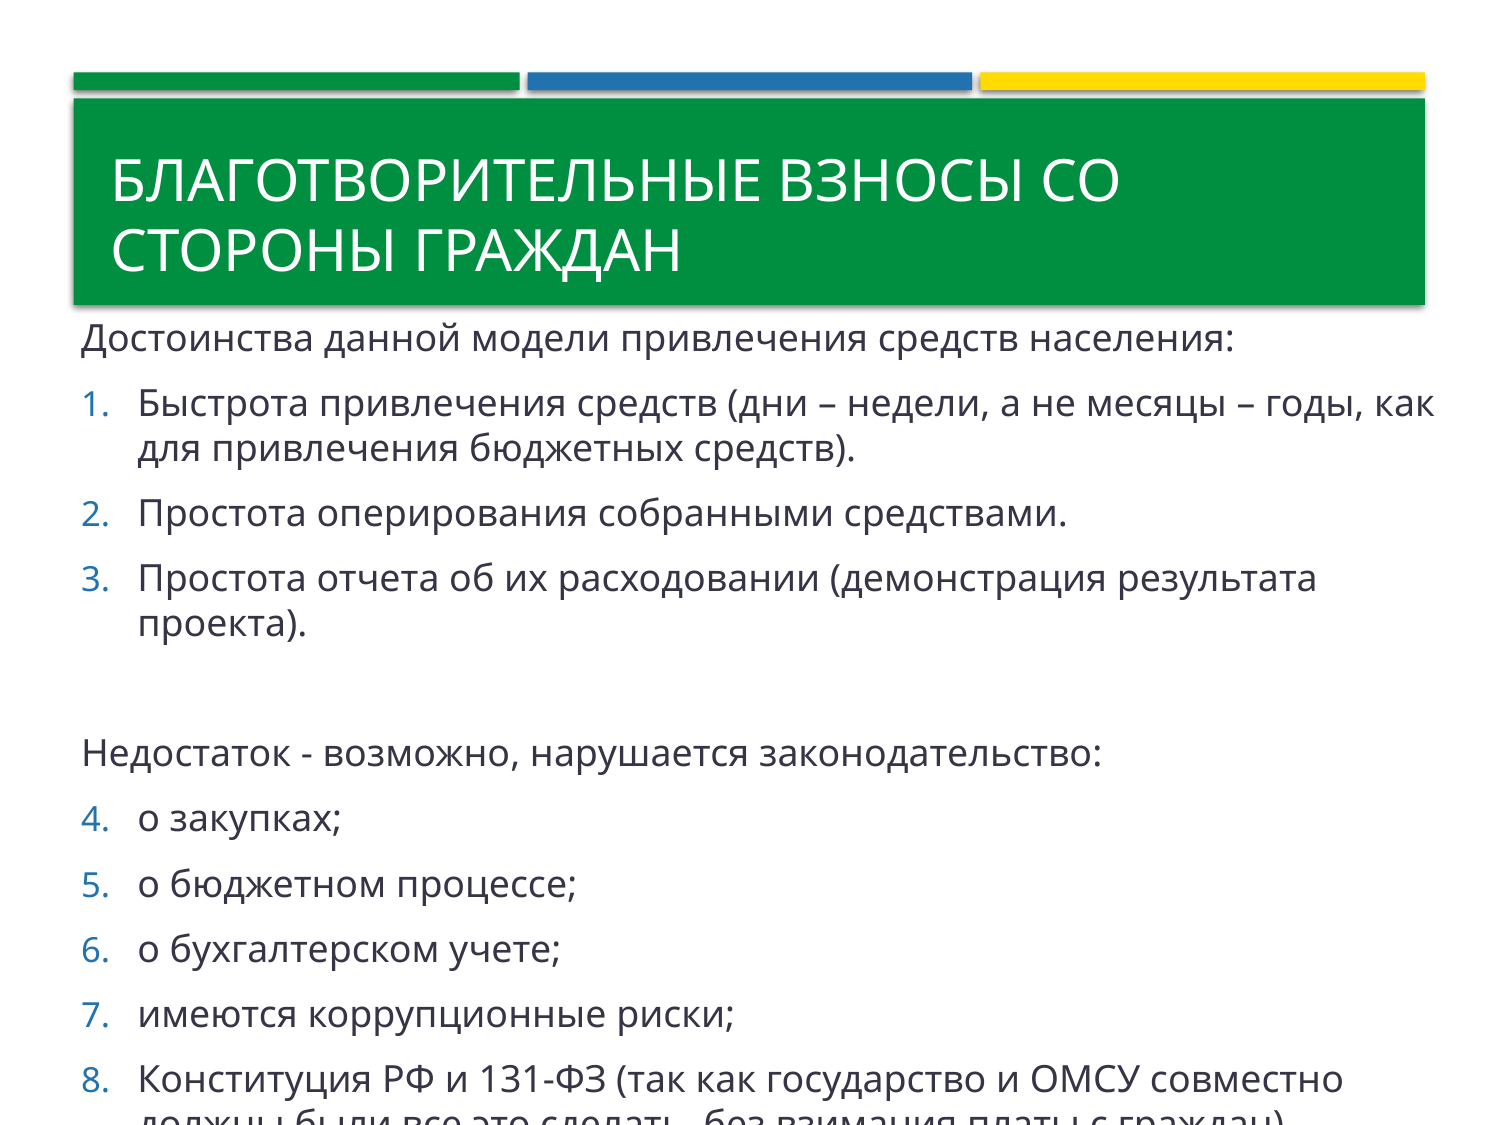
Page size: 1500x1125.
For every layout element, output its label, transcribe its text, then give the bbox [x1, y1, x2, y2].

title Благотворительные взносы со стороны граждан [95, 112, 1406, 291]
list Достоинства данной модели привлечения средств населения: Быстрота привлечения средств (дни – недели, а не месяцы – годы, как для привлечения бюджетных средств). Простота оперирования собранными средствами. Простота отчета об их расходовании (демонстрация результата проекта). Недостаток - возможно, нарушается законодательство: о закупках; о бюджетном процессе; о бухгалтерском учете; имеются коррупционные риски; Конституция РФ и 131-ФЗ (так как государство и ОМСУ совместно должны были все это сделать, без взимания платы с граждан). [65, 294, 1488, 1100]
